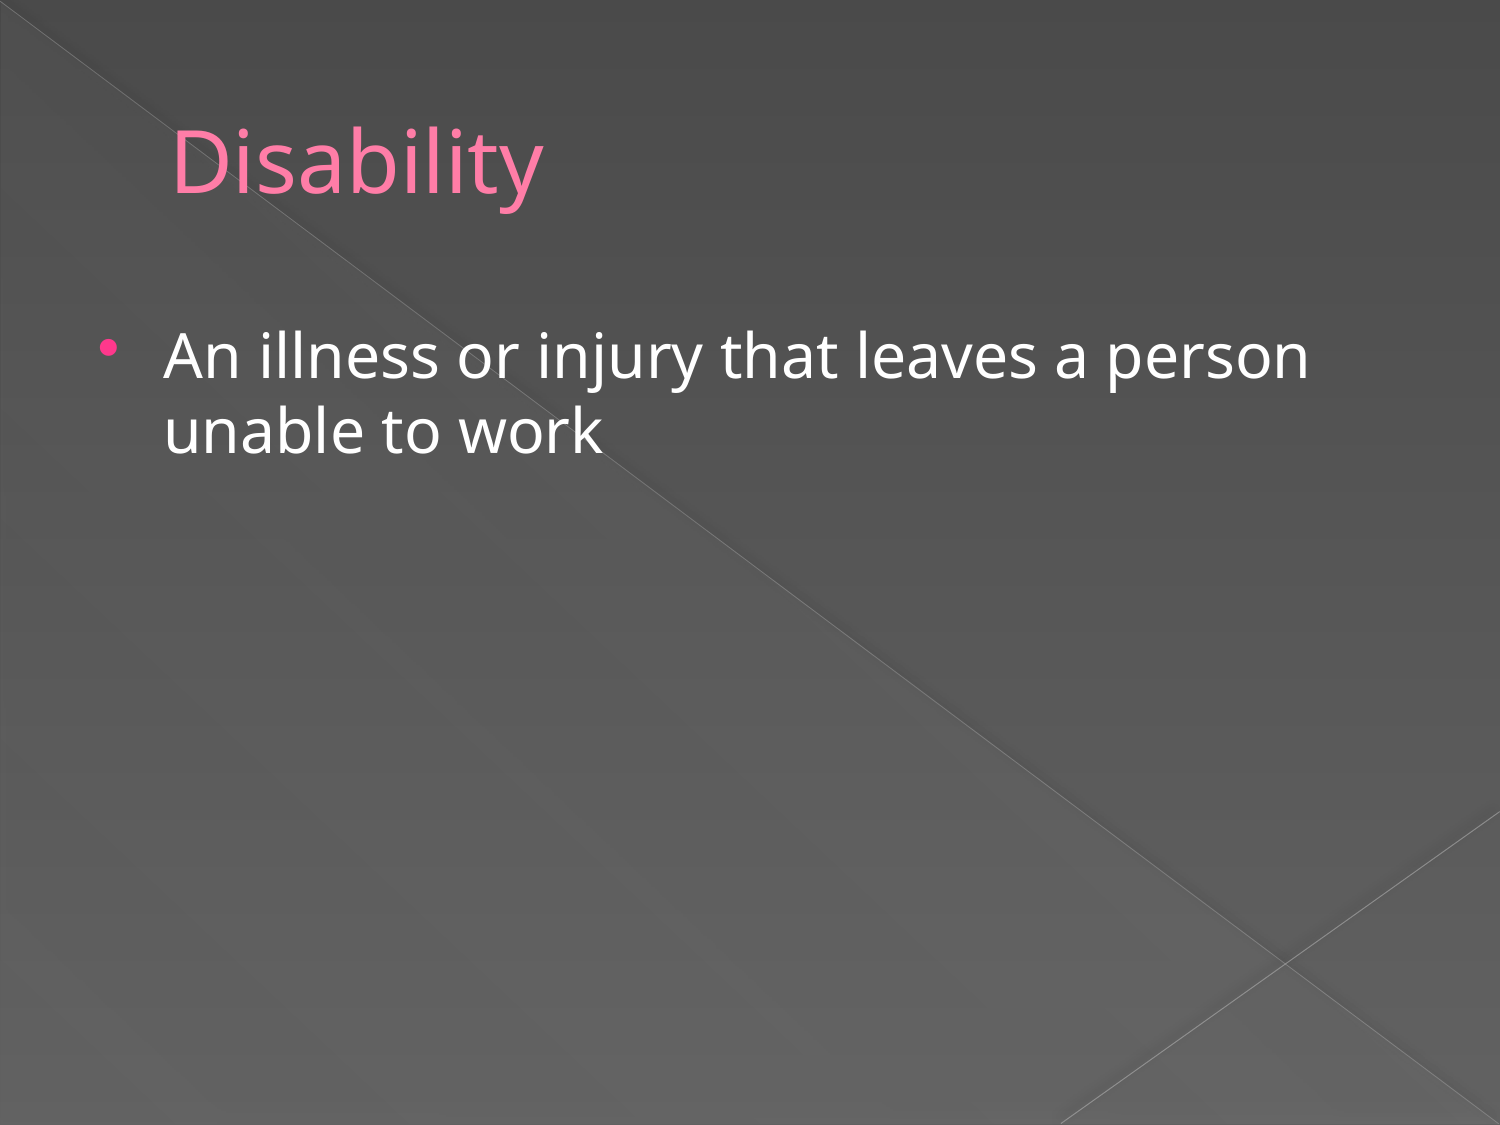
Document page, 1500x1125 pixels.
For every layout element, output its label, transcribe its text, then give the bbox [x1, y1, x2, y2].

list An illness or injury that leaves a person unable to work [75, 308, 1425, 1059]
title Disability [75, 43, 1425, 274]
